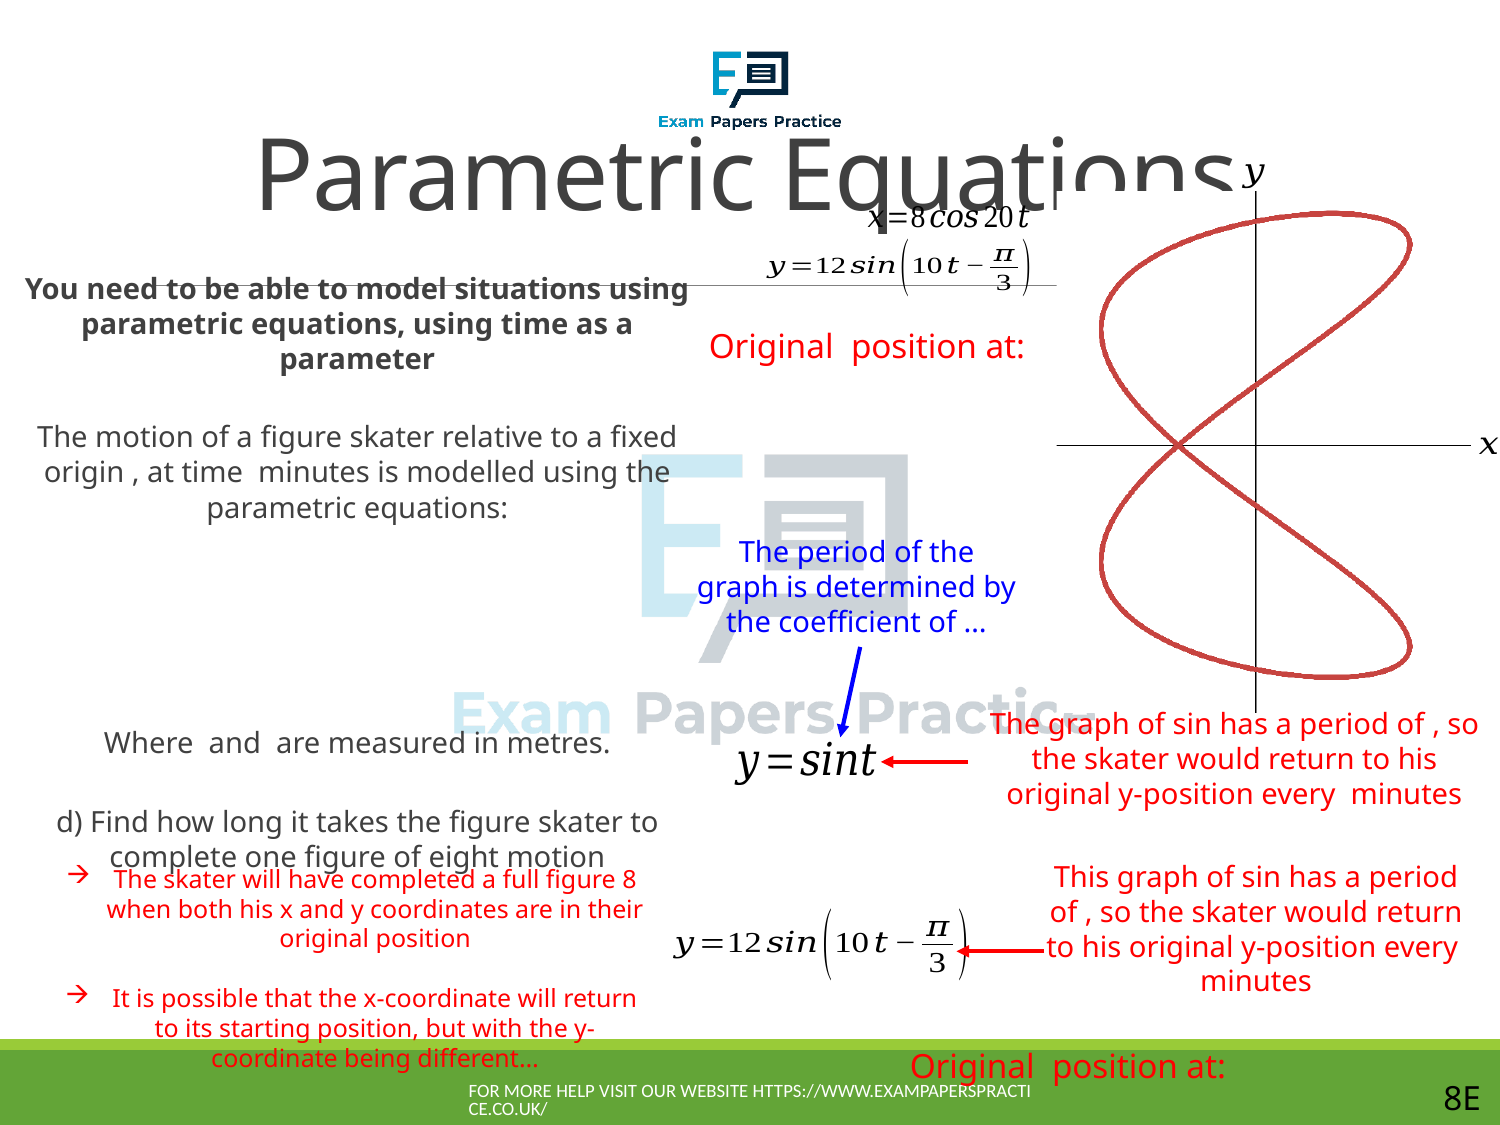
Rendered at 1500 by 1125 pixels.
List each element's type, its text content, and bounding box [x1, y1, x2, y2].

text_box 8E [1428, 1069, 1500, 1125]
text_box The skater will have completed a full figure 8 when both his x and y coordinates are in their original position It is possible that the x-coordinate will return to its starting position, but with the y-coordinate being different… [38, 855, 666, 1081]
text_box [839, 646, 861, 738]
title Parametric Equations [98, 21, 1393, 239]
picture [1056, 190, 1472, 714]
footer For more help visit our website https://www.exampaperspractice.co.uk/ [453, 1059, 1047, 1120]
